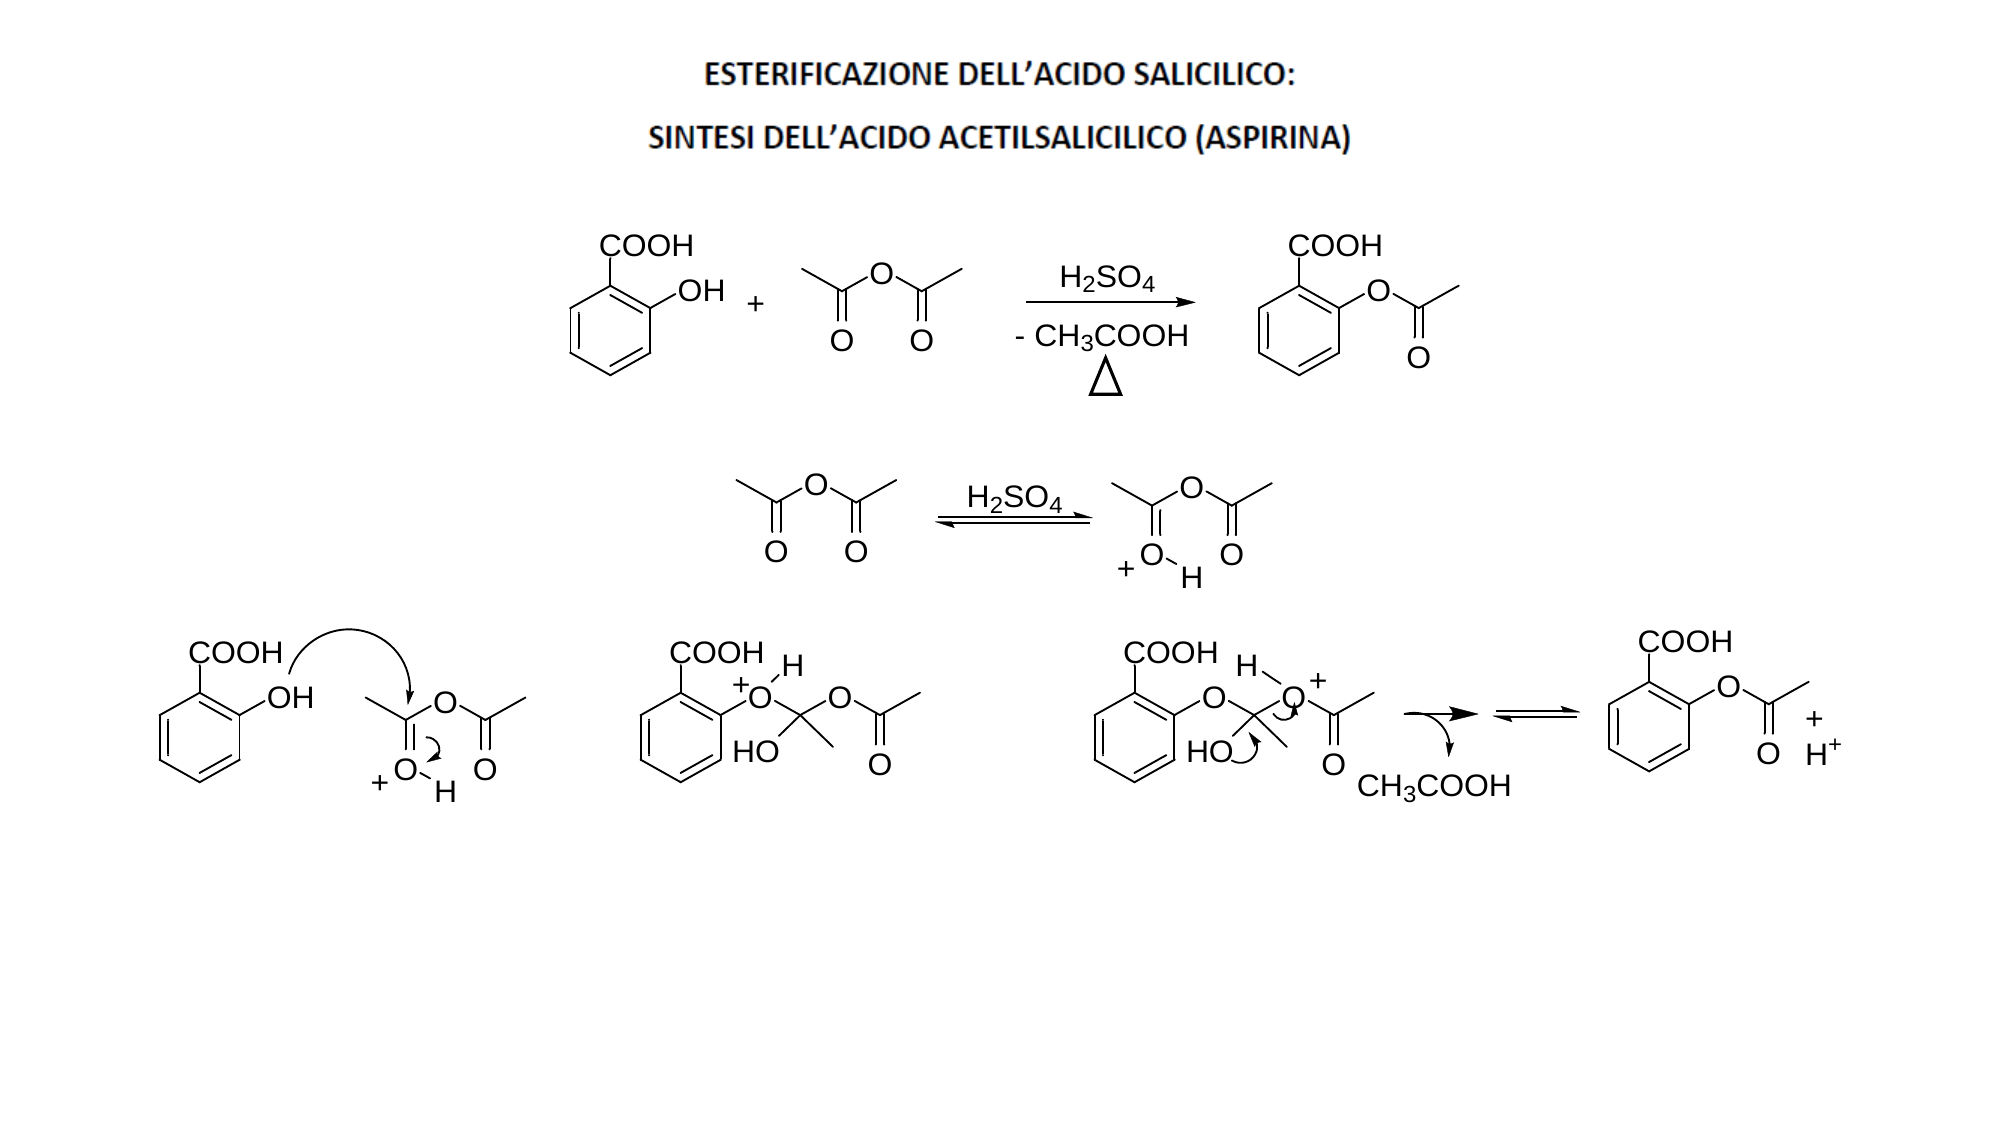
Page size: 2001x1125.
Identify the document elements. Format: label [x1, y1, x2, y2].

text_box [152, 224, 1848, 828]
picture [628, 46, 1372, 183]
